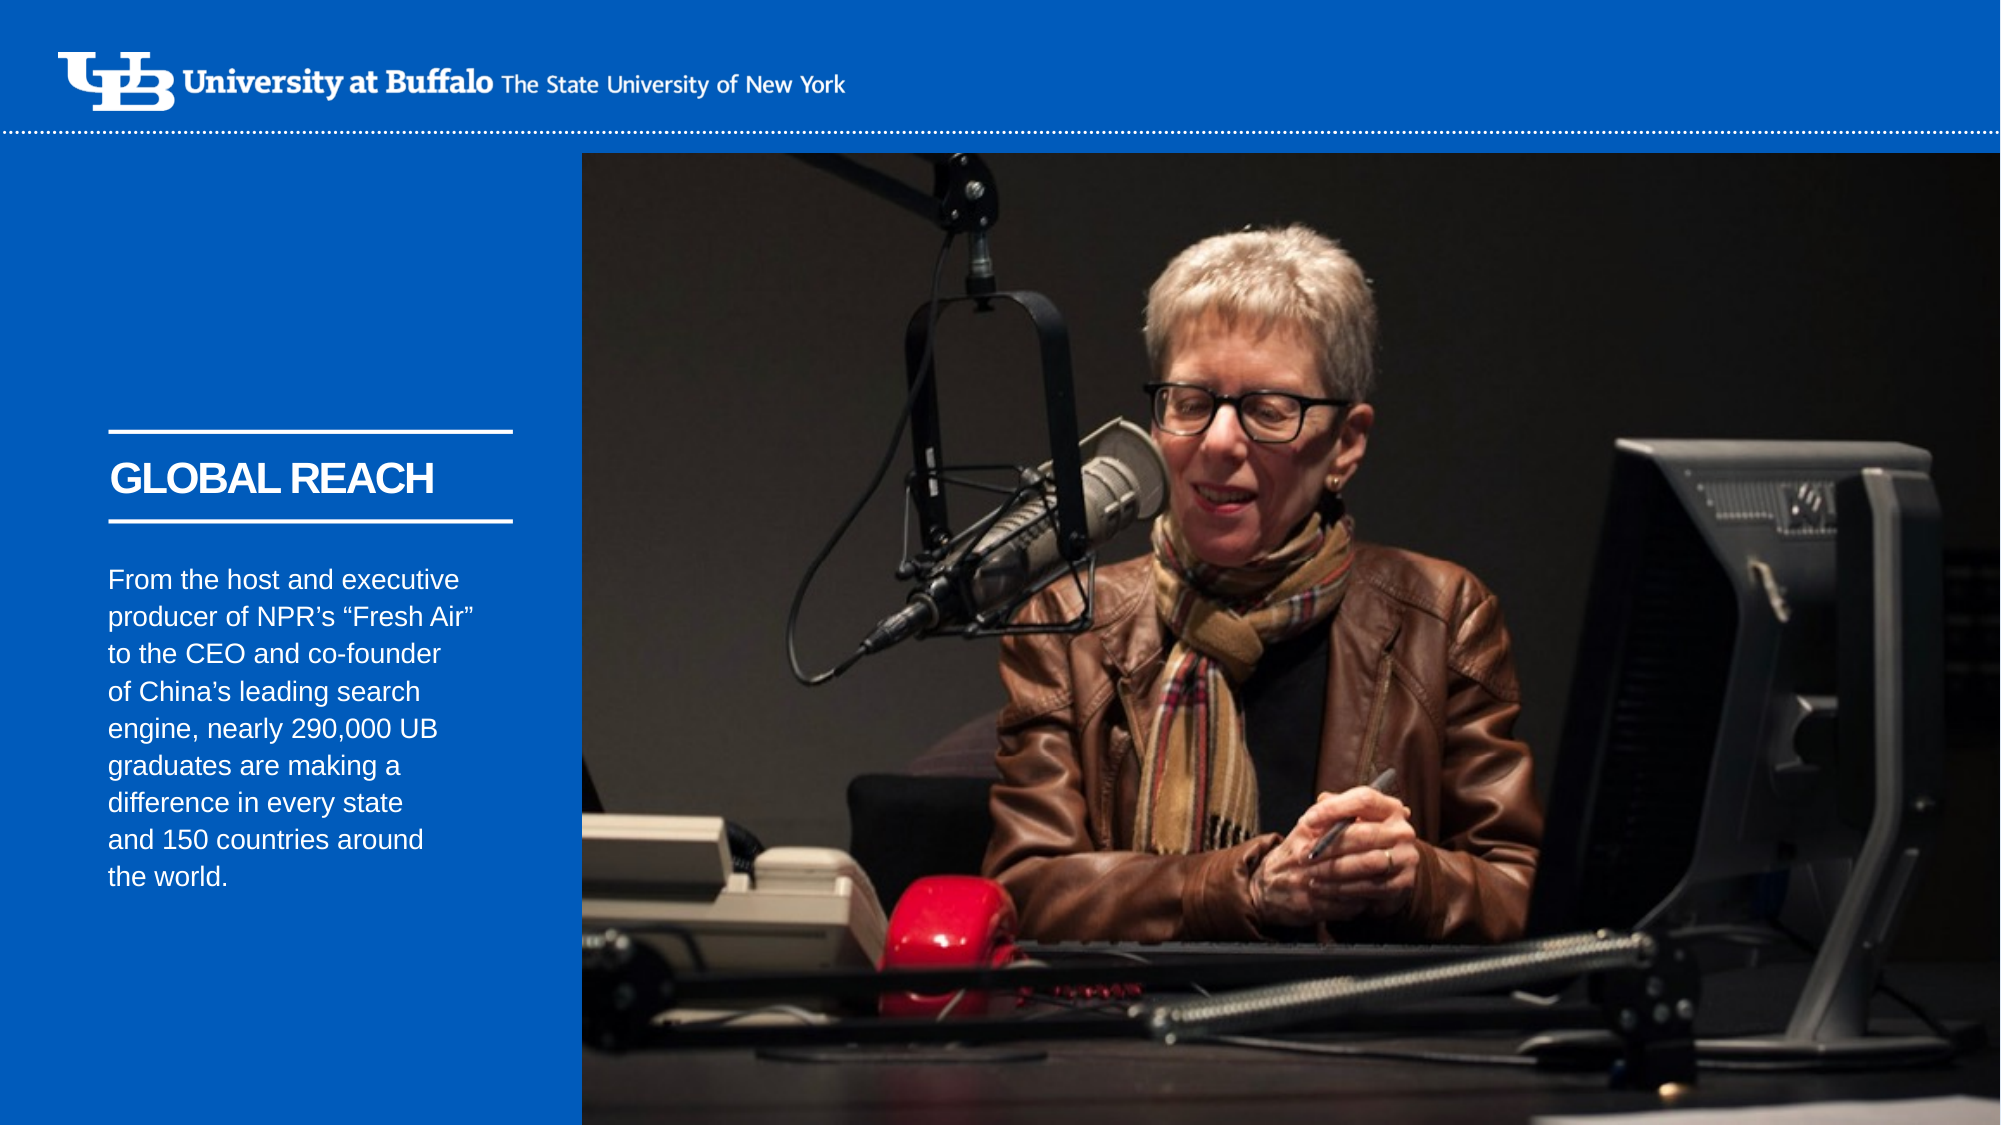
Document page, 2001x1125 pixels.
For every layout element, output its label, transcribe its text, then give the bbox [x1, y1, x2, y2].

title global reach [94, 448, 546, 512]
list From the host and executive producer of NPR’s “Fresh Air” to the CEO and co-founder of China’s leading search engine, nearly 290,000 UB graduates are making a difference in every state and 150 countries around the world. [93, 550, 500, 974]
picture [0, 0, 2001, 1125]
